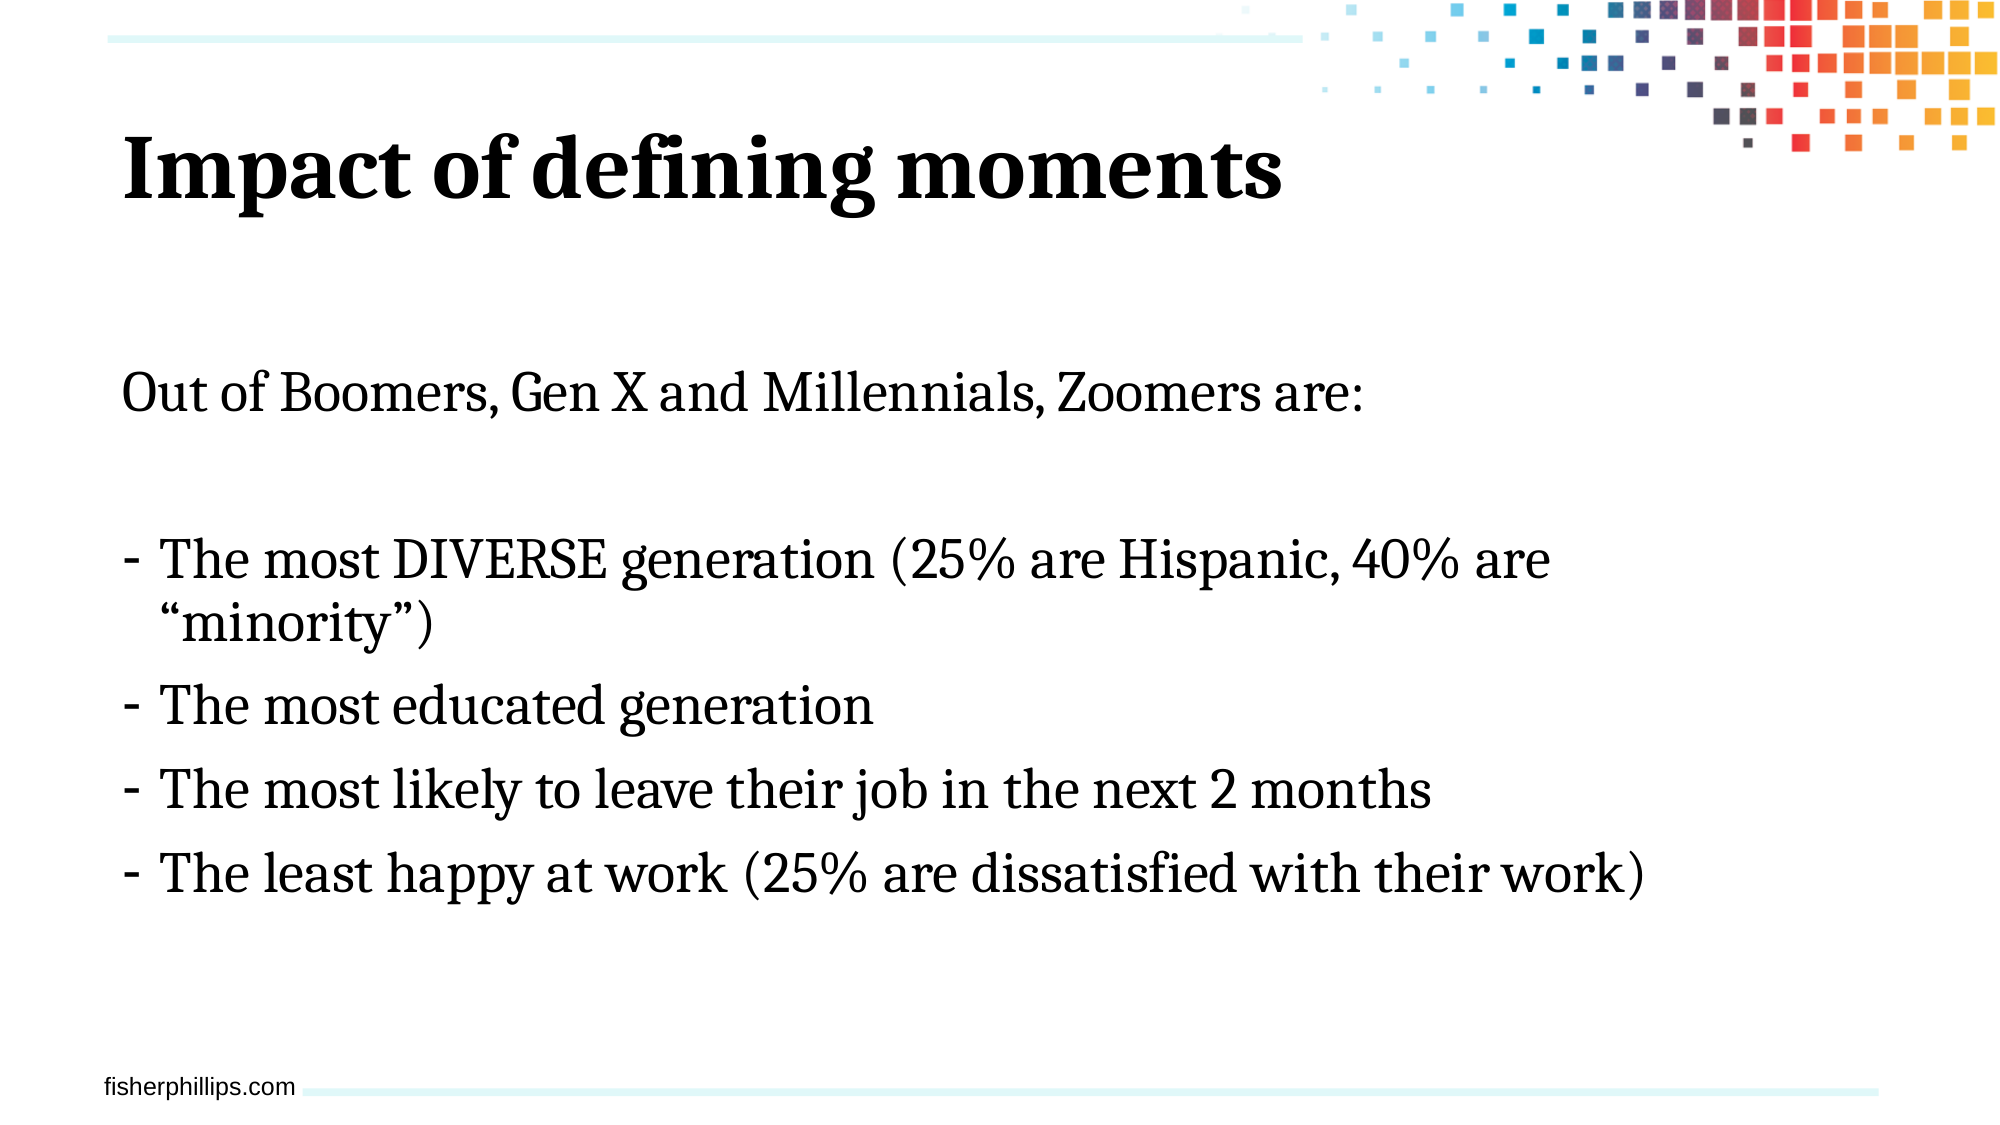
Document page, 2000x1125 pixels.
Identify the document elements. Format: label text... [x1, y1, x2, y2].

title Impact of defining moments [107, 59, 1879, 278]
picture [445, 0, 2000, 158]
list Out of Boomers, Gen X and Millennials, Zoomers are: The most DIVERSE generation (25% are Hispanic, 40% are “minority”) The most educated generation The most likely to leave their job in the next 2 months The least happy at work (25% are dissatisfied with their work) [107, 262, 1815, 977]
